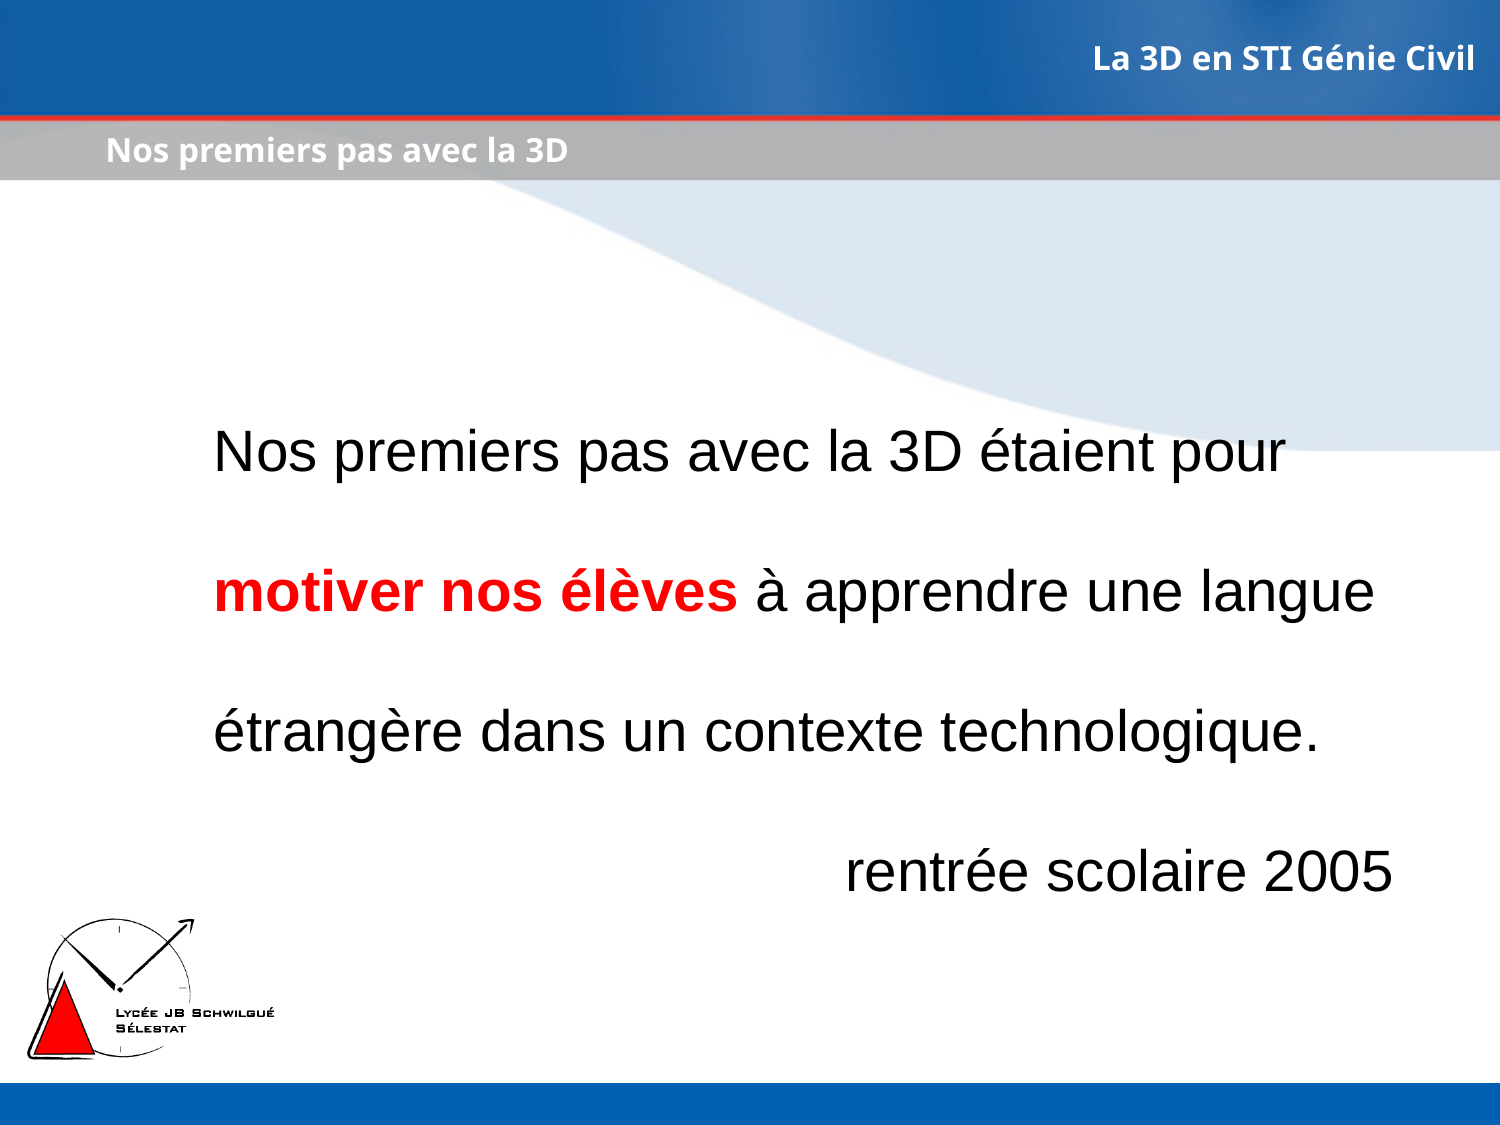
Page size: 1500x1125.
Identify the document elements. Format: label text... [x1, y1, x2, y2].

picture [0, 0, 1500, 121]
picture [0, 181, 1500, 451]
text_box Nos premiers pas avec la 3D étaient pour motiver nos élèves à apprendre une langue étrangère dans un contexte technologique. rentrée scolaire 2005 [199, 336, 1410, 911]
picture [27, 918, 274, 1060]
text_box La 3D en STI Génie Civil [328, 29, 1477, 89]
text_box Nos premiers pas avec la 3D [90, 125, 1414, 176]
